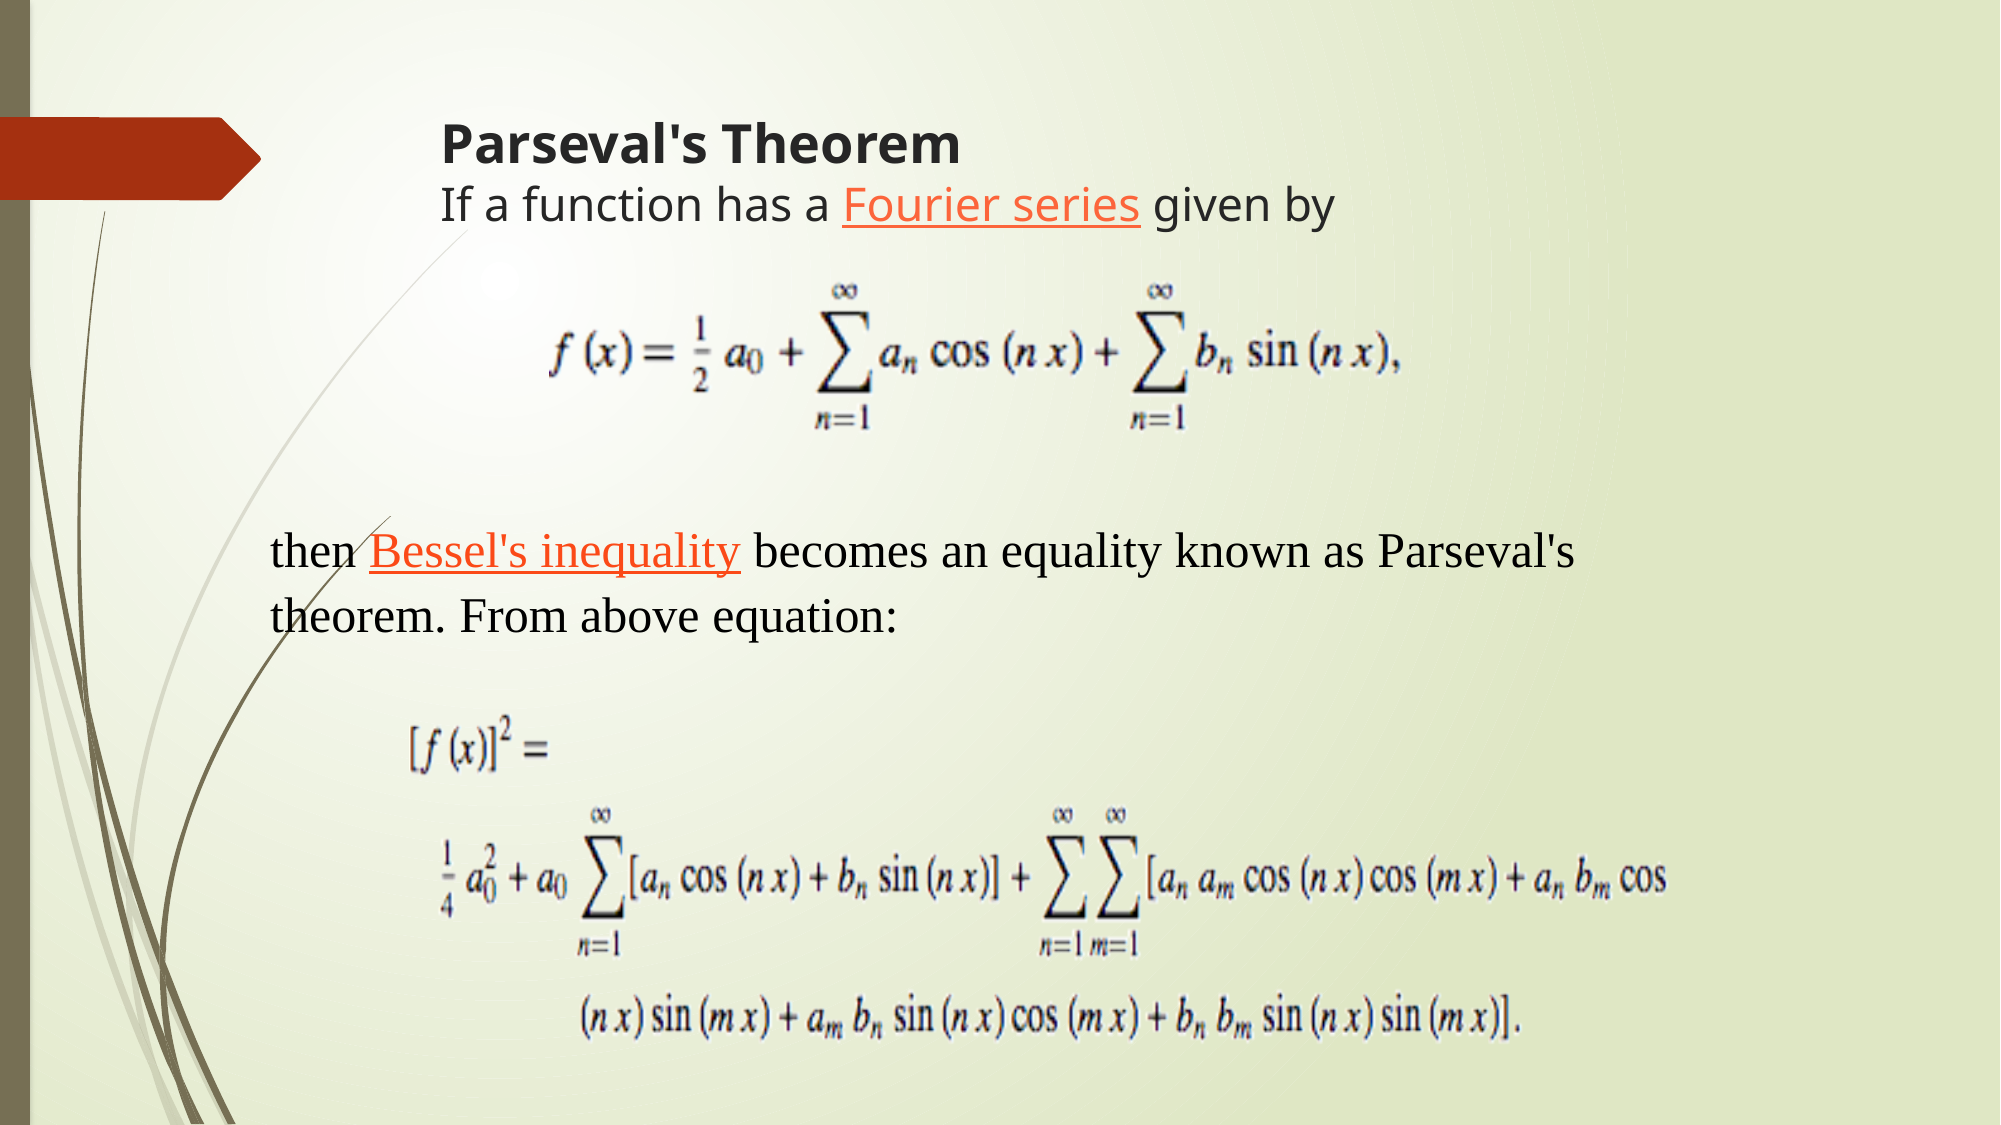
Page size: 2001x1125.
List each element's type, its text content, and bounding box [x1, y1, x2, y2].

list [549, 279, 1405, 443]
text_box then Bessel's inequality becomes an equality known as Parseval's theorem. From above equation: [255, 506, 1778, 650]
picture [409, 712, 1679, 1049]
title Parseval's Theorem If a function has a Fourier series given by [425, 102, 1888, 313]
